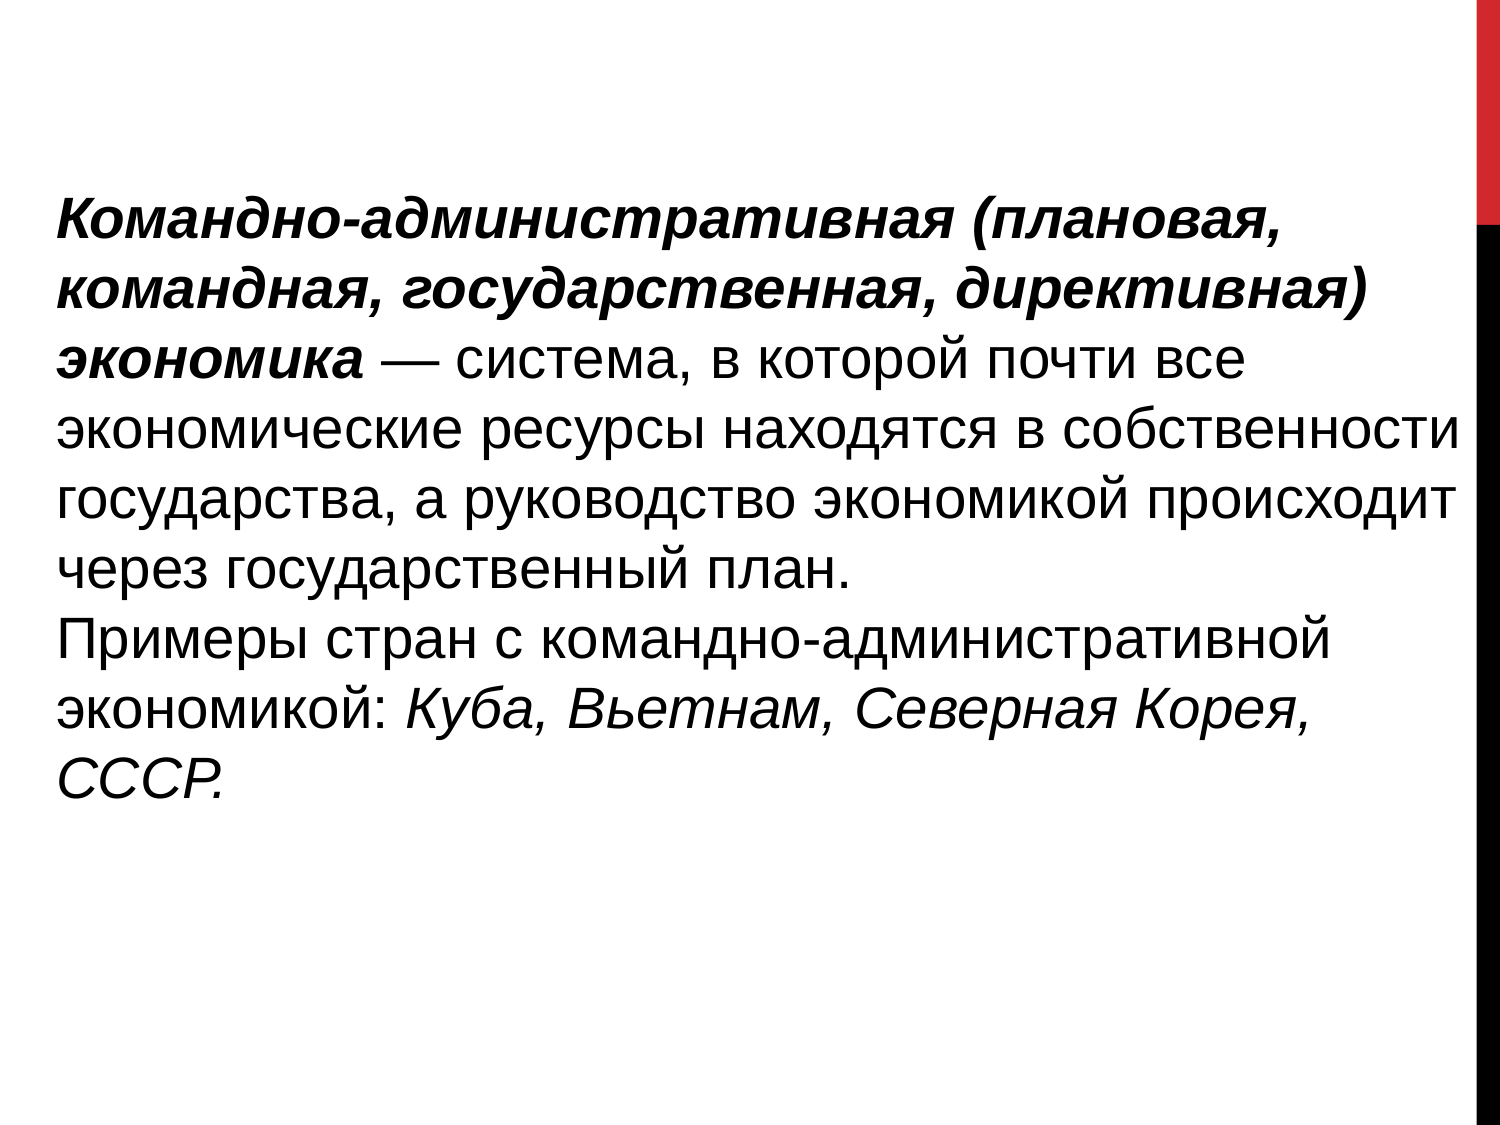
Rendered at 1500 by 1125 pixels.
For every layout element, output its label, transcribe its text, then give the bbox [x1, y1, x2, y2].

text_box Командно-административная (плановая, командная, государственная, директивная) экономика — система, в которой почти все экономические ресурсы находятся в собственности государства, а руководство экономикой происходит через государственный план. Примеры стран с командно-административной экономикой: Куба, Вьетнам, Северная Корея, СССР. [41, 172, 1483, 818]
